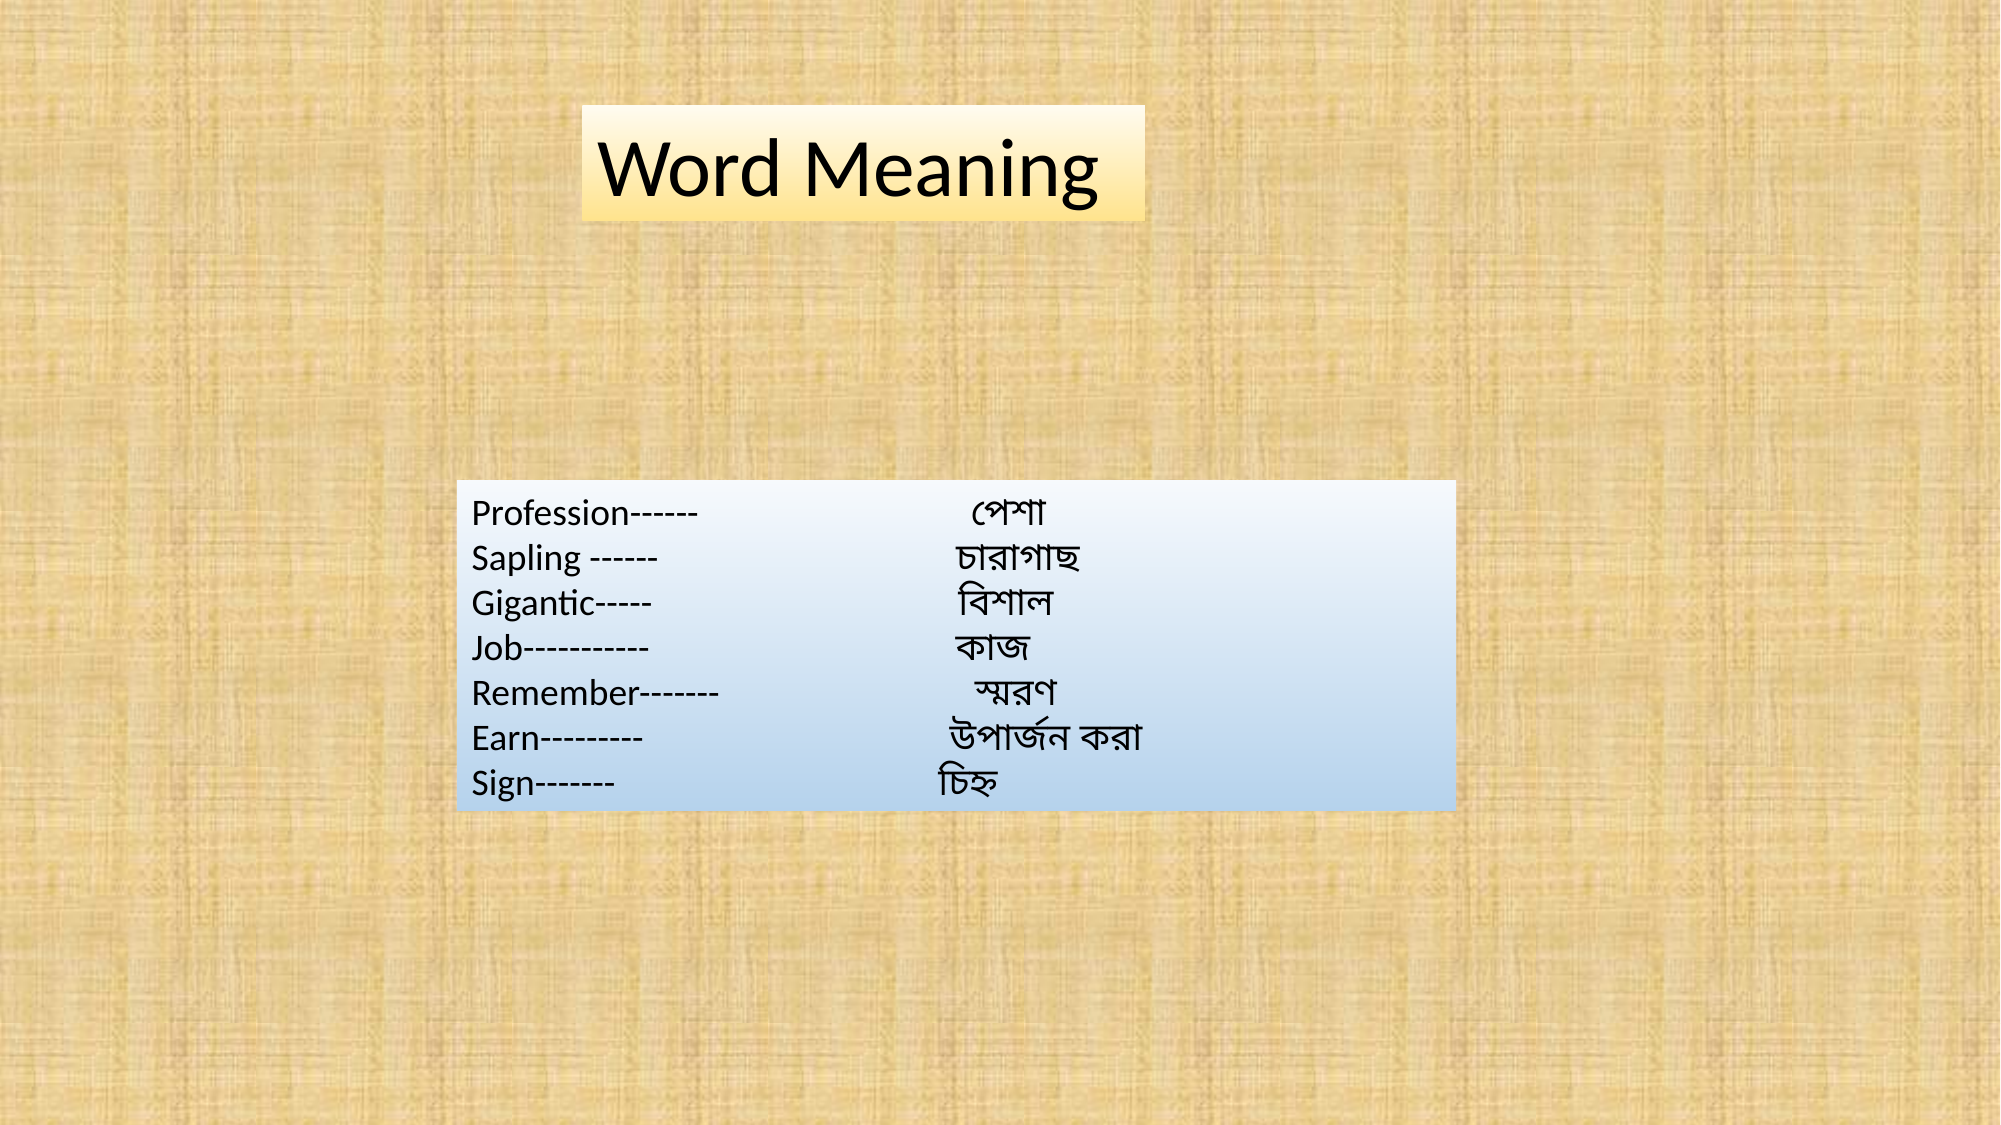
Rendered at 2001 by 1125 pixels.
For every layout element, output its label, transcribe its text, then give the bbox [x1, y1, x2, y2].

text_box Word Meaning [582, 105, 1145, 221]
picture [0, 0, 2001, 1125]
text_box Profession------ পেশা Sapling ------ চারাগাছ Gigantic----- বিশাল Job----------- কাজ Remember------- স্মরণ Earn--------- উপার্জন করা Sign------- চিহ্ন [456, 480, 1457, 811]
